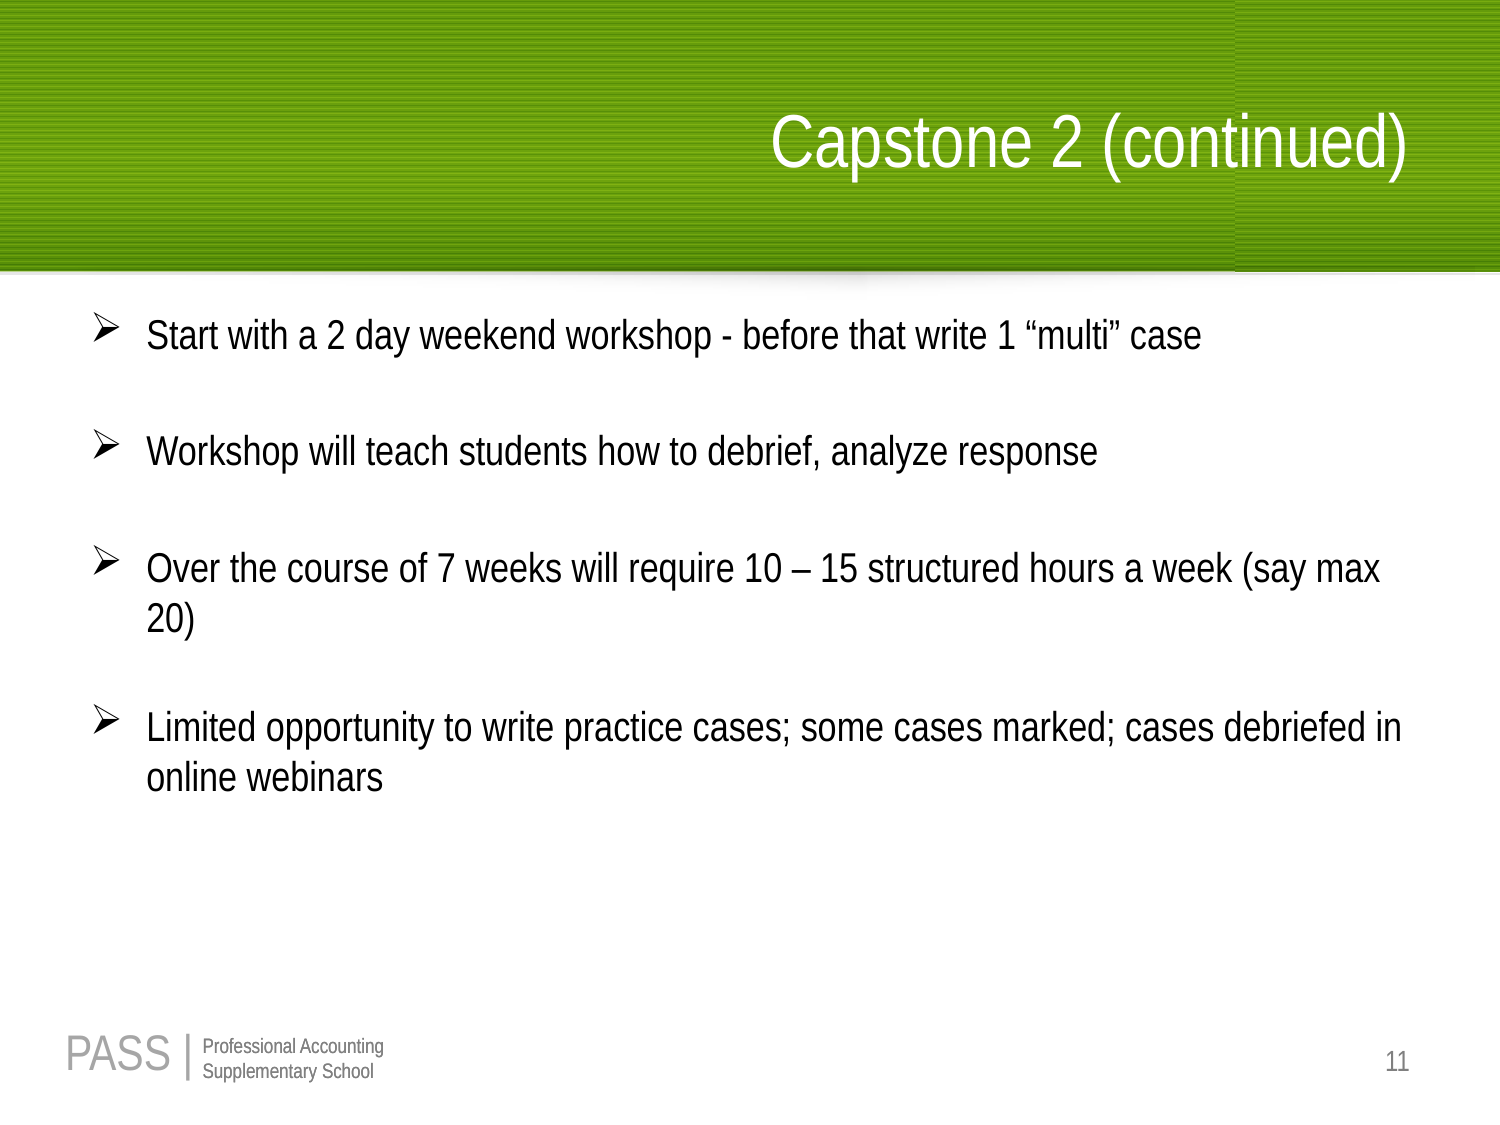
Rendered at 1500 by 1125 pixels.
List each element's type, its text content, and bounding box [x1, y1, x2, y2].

picture [0, 0, 1500, 300]
list Start with a 2 day weekend workshop - before that write 1 “multi” case Workshop will teach students how to debrief, analyze response Over the course of 7 weeks will require 10 – 15 structured hours a week (say max 20) Limited opportunity to write practice cases; some cases marked; cases debriefed in online webinars [75, 299, 1425, 1005]
slide_number 11 [1074, 1034, 1425, 1113]
title Capstone 2 (continued) [75, 43, 1425, 232]
